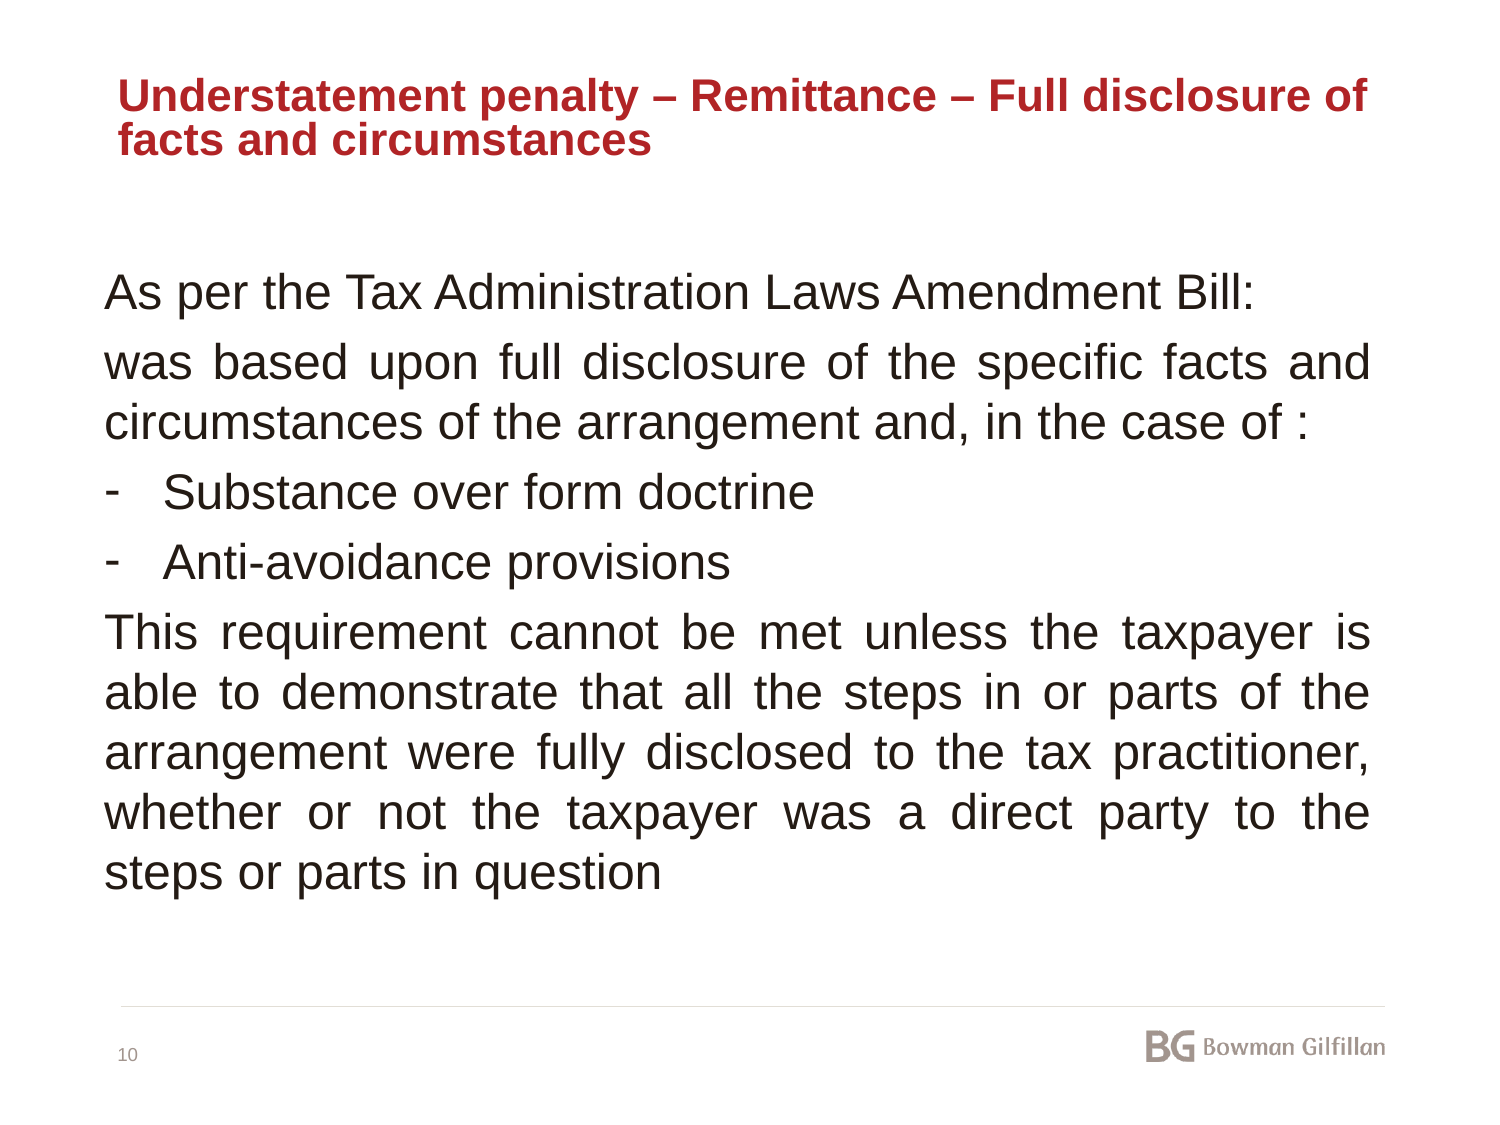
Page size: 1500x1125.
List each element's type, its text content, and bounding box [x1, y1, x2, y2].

picture [1144, 1028, 1387, 1062]
slide_number 10 [117, 1035, 192, 1074]
title Understatement penalty – Remittance – Full disclosure of facts and circumstances [117, 76, 1386, 164]
list As per the Tax Administration Laws Amendment Bill: was based upon full disclosure of the specific facts and circumstances of the arrangement and, in the case of : Substance over form doctrine Anti-avoidance provisions This requirement cannot be met unless the taxpayer is able to demonstrate that all the steps in or parts of the arrangement were fully disclosed to the tax practitioner, whether or not the taxpayer was a direct party to the steps or parts in question [104, 259, 1372, 919]
